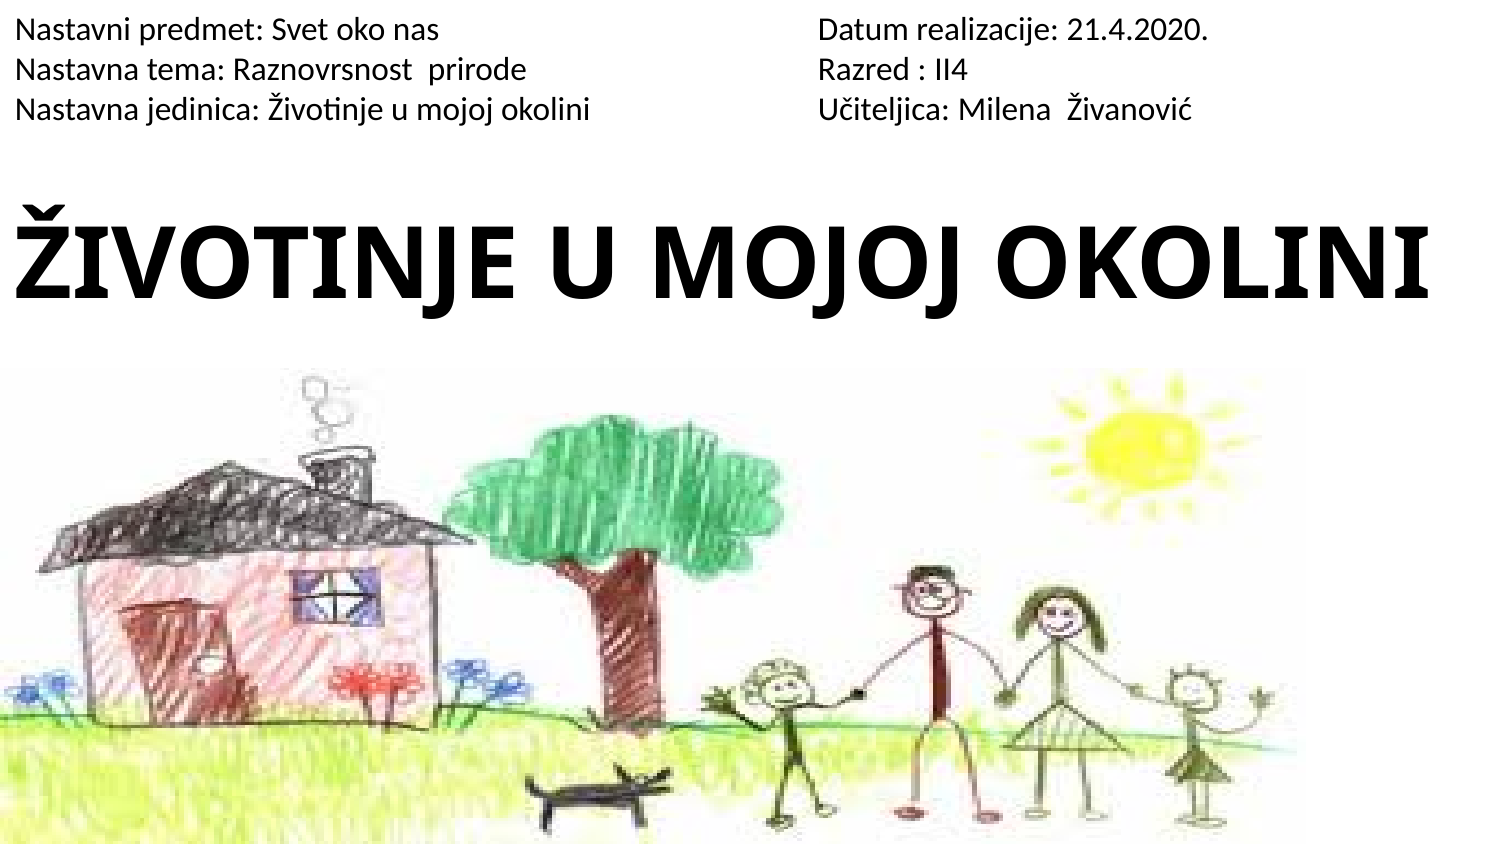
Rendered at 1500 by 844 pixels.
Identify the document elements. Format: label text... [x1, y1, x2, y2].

text_box ŽIVOTINJE U MOJOJ OKOLINI [0, 221, 1500, 327]
text_box Nastavni predmet: Svet oko nas Nastavna tema: Raznovrsnost prirode Nastavna jedinica: Životinje u mojoj okolini Datum realizacije: 21.4.2020. Razred : II4 Učiteljica: Milena Živanović [0, 0, 1500, 221]
picture [0, 368, 1306, 844]
